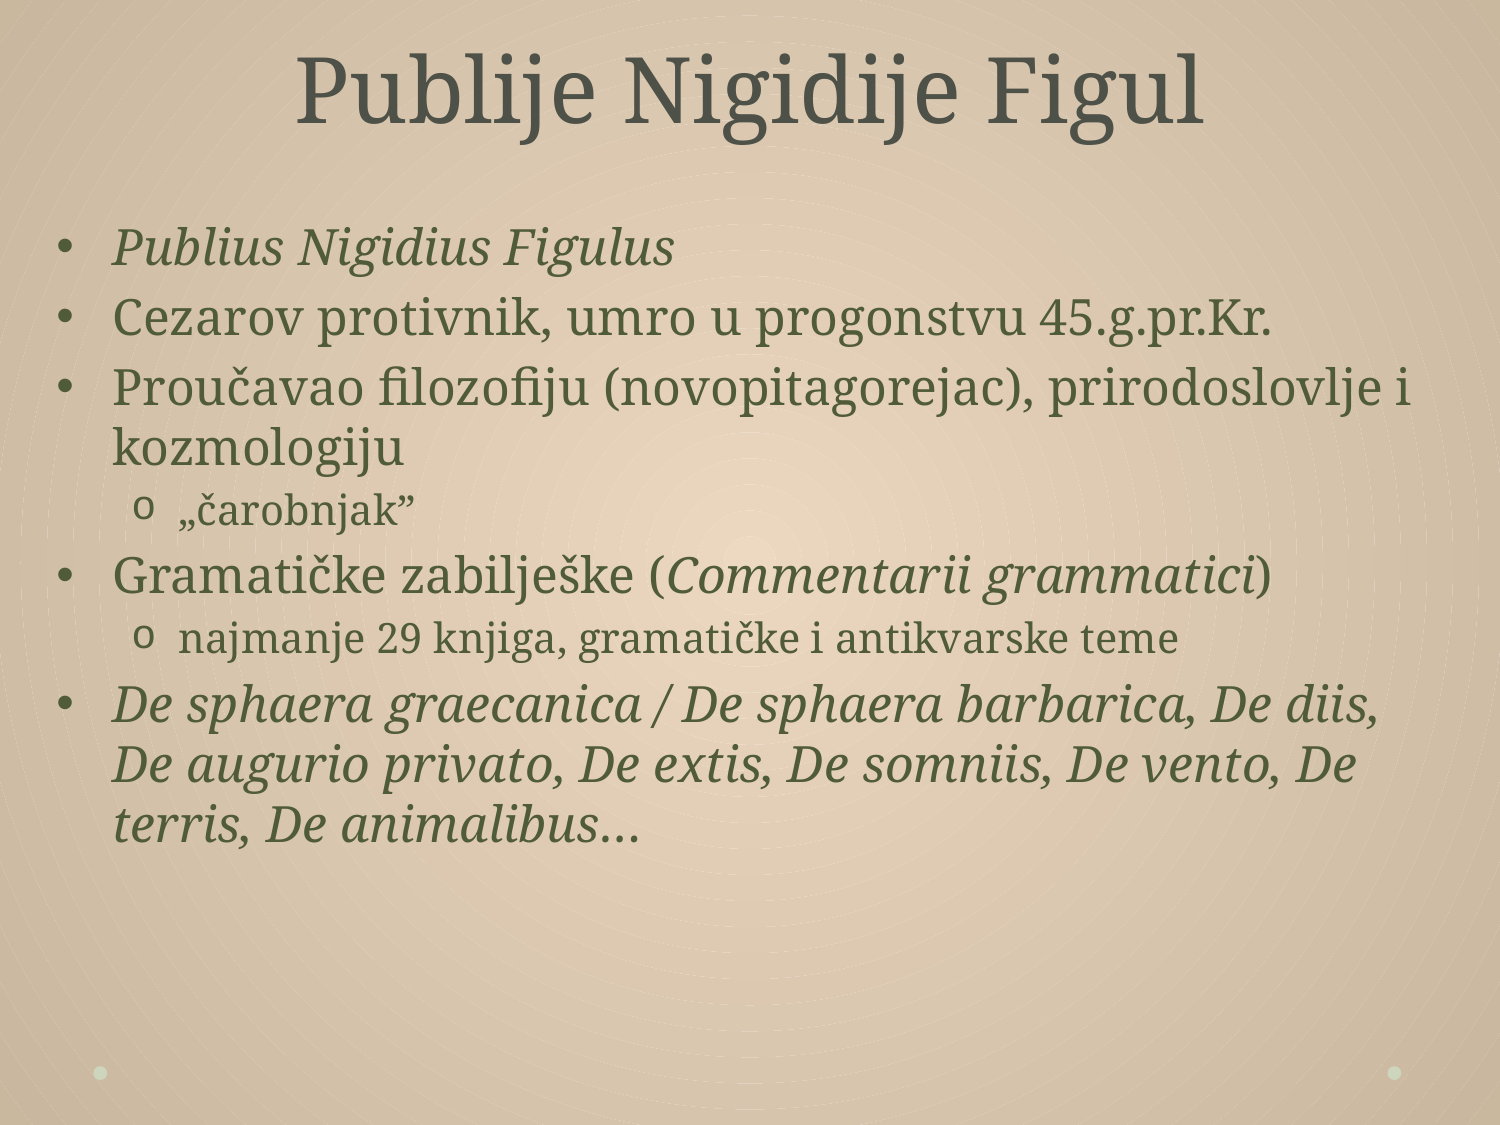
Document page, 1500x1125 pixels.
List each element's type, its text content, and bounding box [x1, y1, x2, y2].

list Publius Nigidius Figulus Cezarov protivnik, umro u progonstvu 45.g.pr.Kr. Proučavao filozofiju (novopitagorejac), prirodoslovlje i kozmologiju „čarobnjak” Gramatičke zabilješke (Commentarii grammatici) najmanje 29 knjiga, gramatičke i antikvarske teme De sphaera graecanica / De sphaera barbarica, De diis, De augurio privato, De extis, De somniis, De vento, De terris, De animalibus… [41, 208, 1459, 1047]
title Publije Nigidije Figul [75, 0, 1425, 149]
